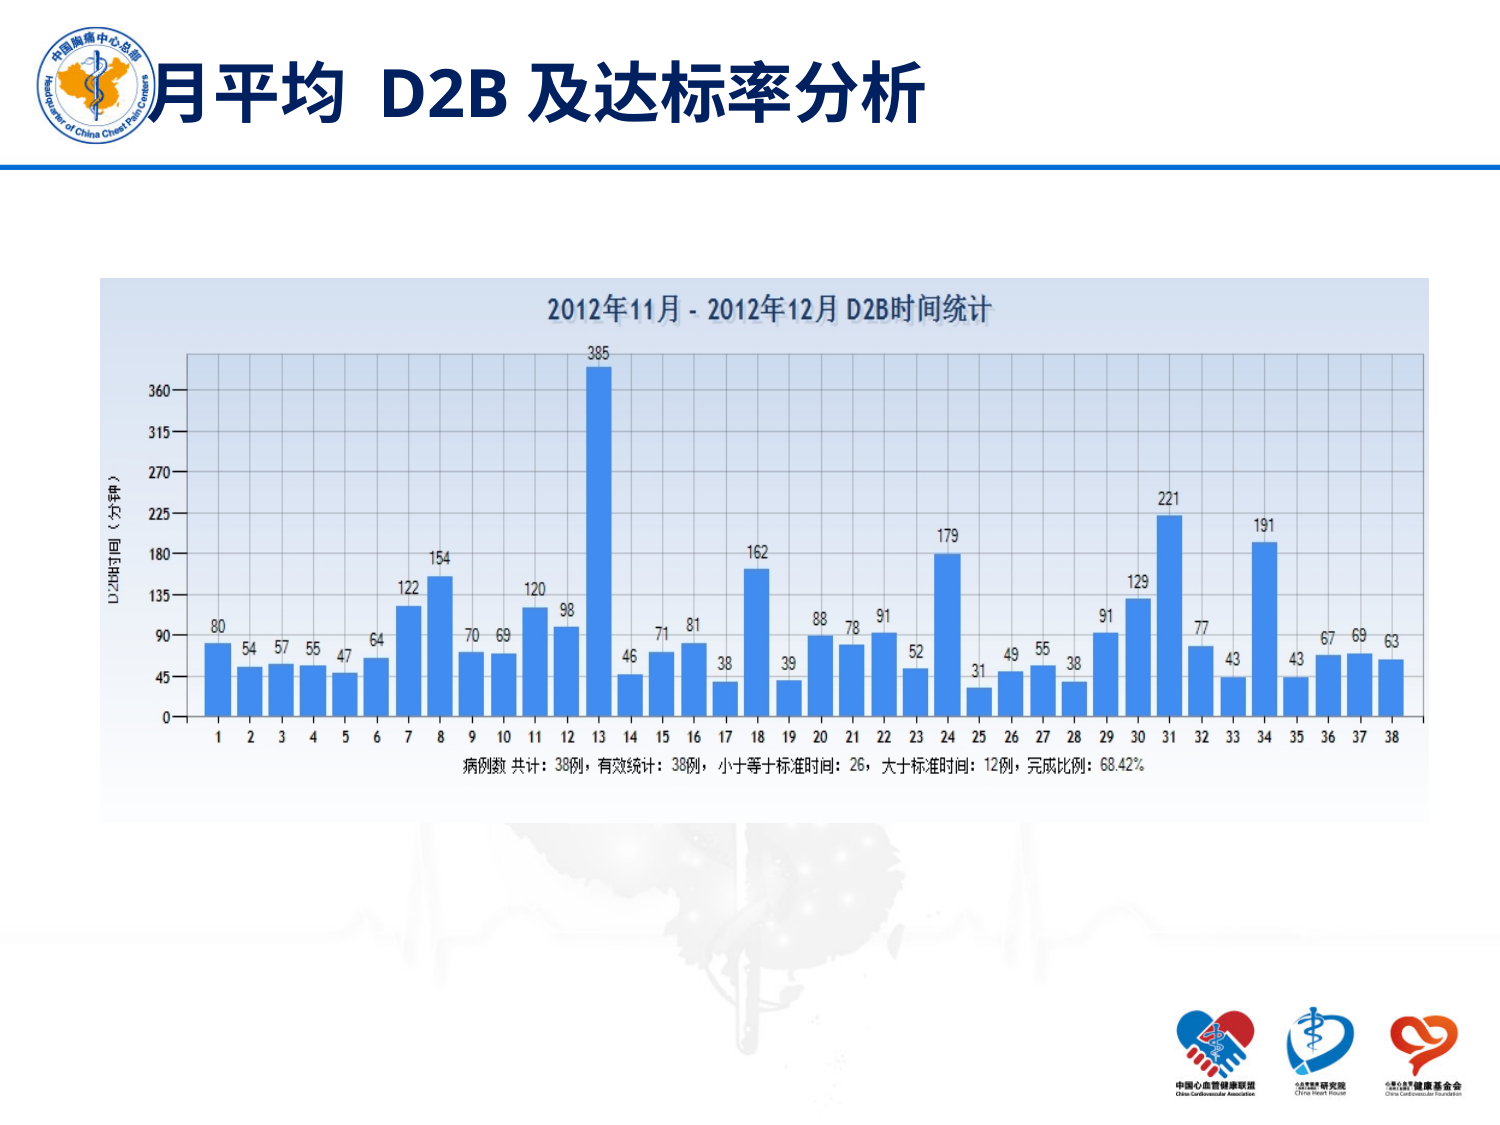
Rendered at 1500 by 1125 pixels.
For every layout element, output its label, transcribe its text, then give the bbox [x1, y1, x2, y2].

picture [0, 0, 1500, 1125]
text_box 月平均 D2B及达标率分析 [33, 35, 987, 141]
